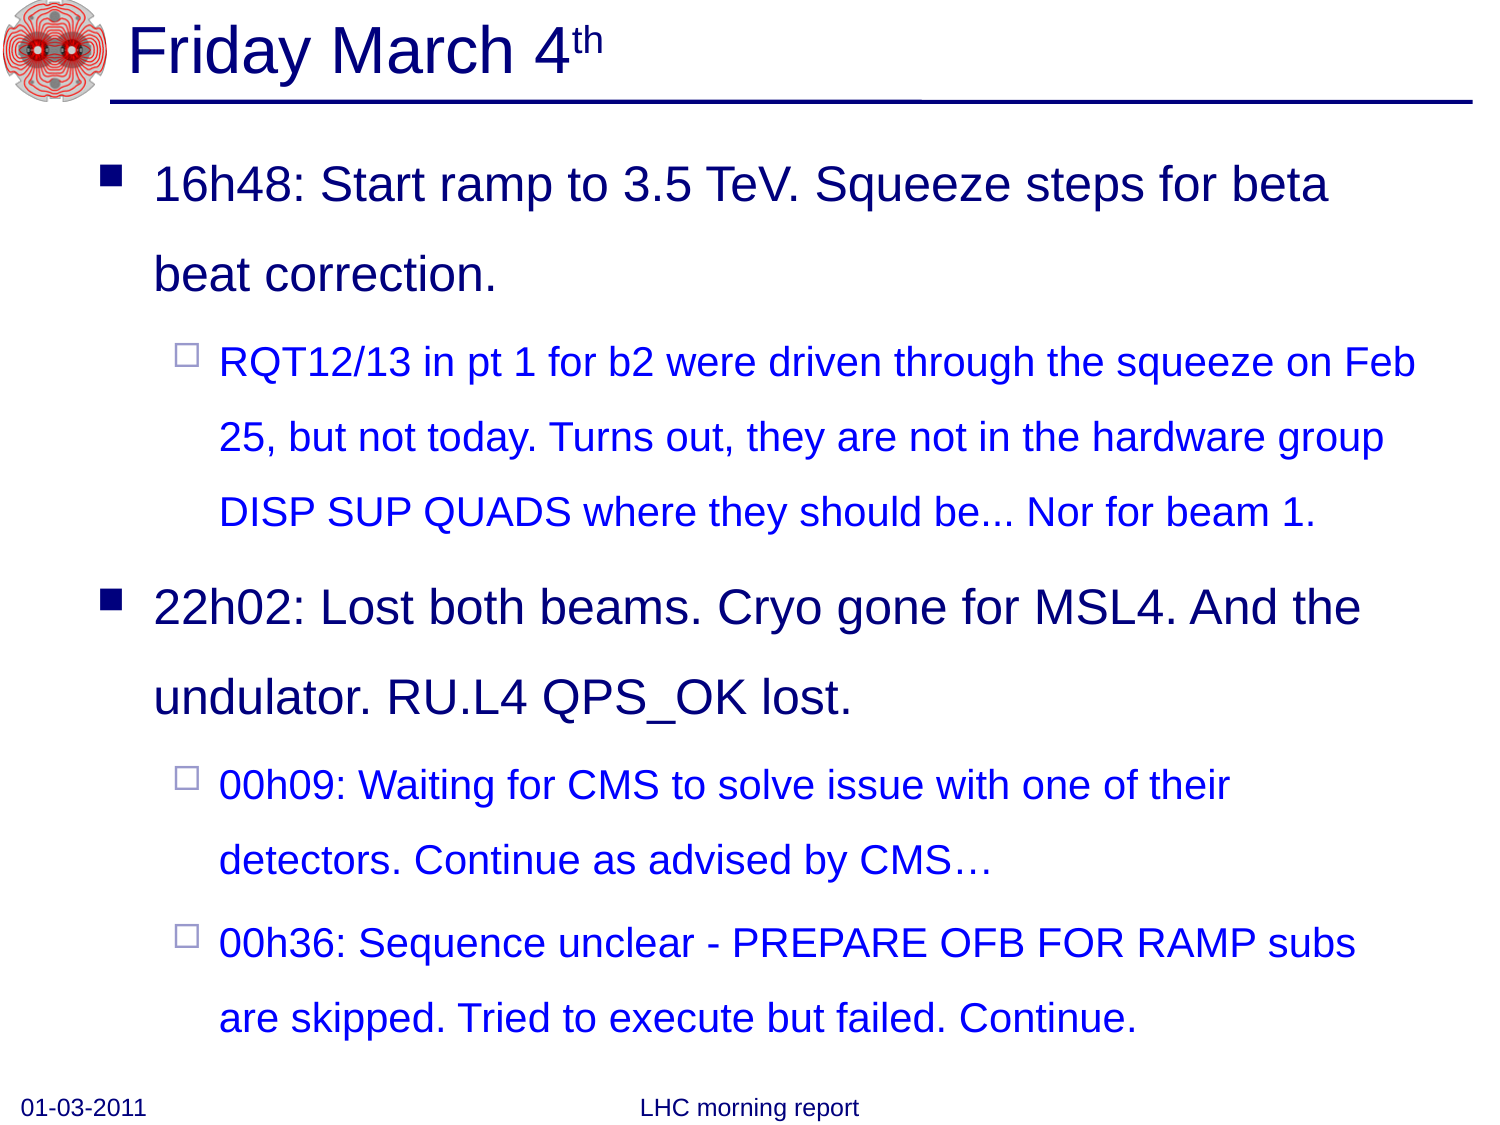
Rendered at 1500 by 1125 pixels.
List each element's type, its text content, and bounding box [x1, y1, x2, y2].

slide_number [5, 1085, 356, 1125]
footer LHC morning report [512, 1087, 988, 1125]
picture [0, 0, 108, 103]
list 16h48: Start ramp to 3.5 TeV. Squeeze steps for beta beat correction. RQT12/13 in pt 1 for b2 were driven through the squeeze on Feb 25, but not today. Turns out, they are not in the hardware group DISP SUP QUADS where they should be... Nor for beam 1. 22h02: Lost both beams. Cryo gone for MSL4. And the undulator. RU.L4 QPS_OK lost. 00h09: Waiting for CMS to solve issue with one of their detectors. Continue as advised by CMS… 00h36: Sequence unclear - PREPARE OFB FOR RAMP subs are skipped. Tried to execute but failed. Continue. [81, 113, 1433, 1021]
title Friday March 4th [111, 3, 1463, 91]
